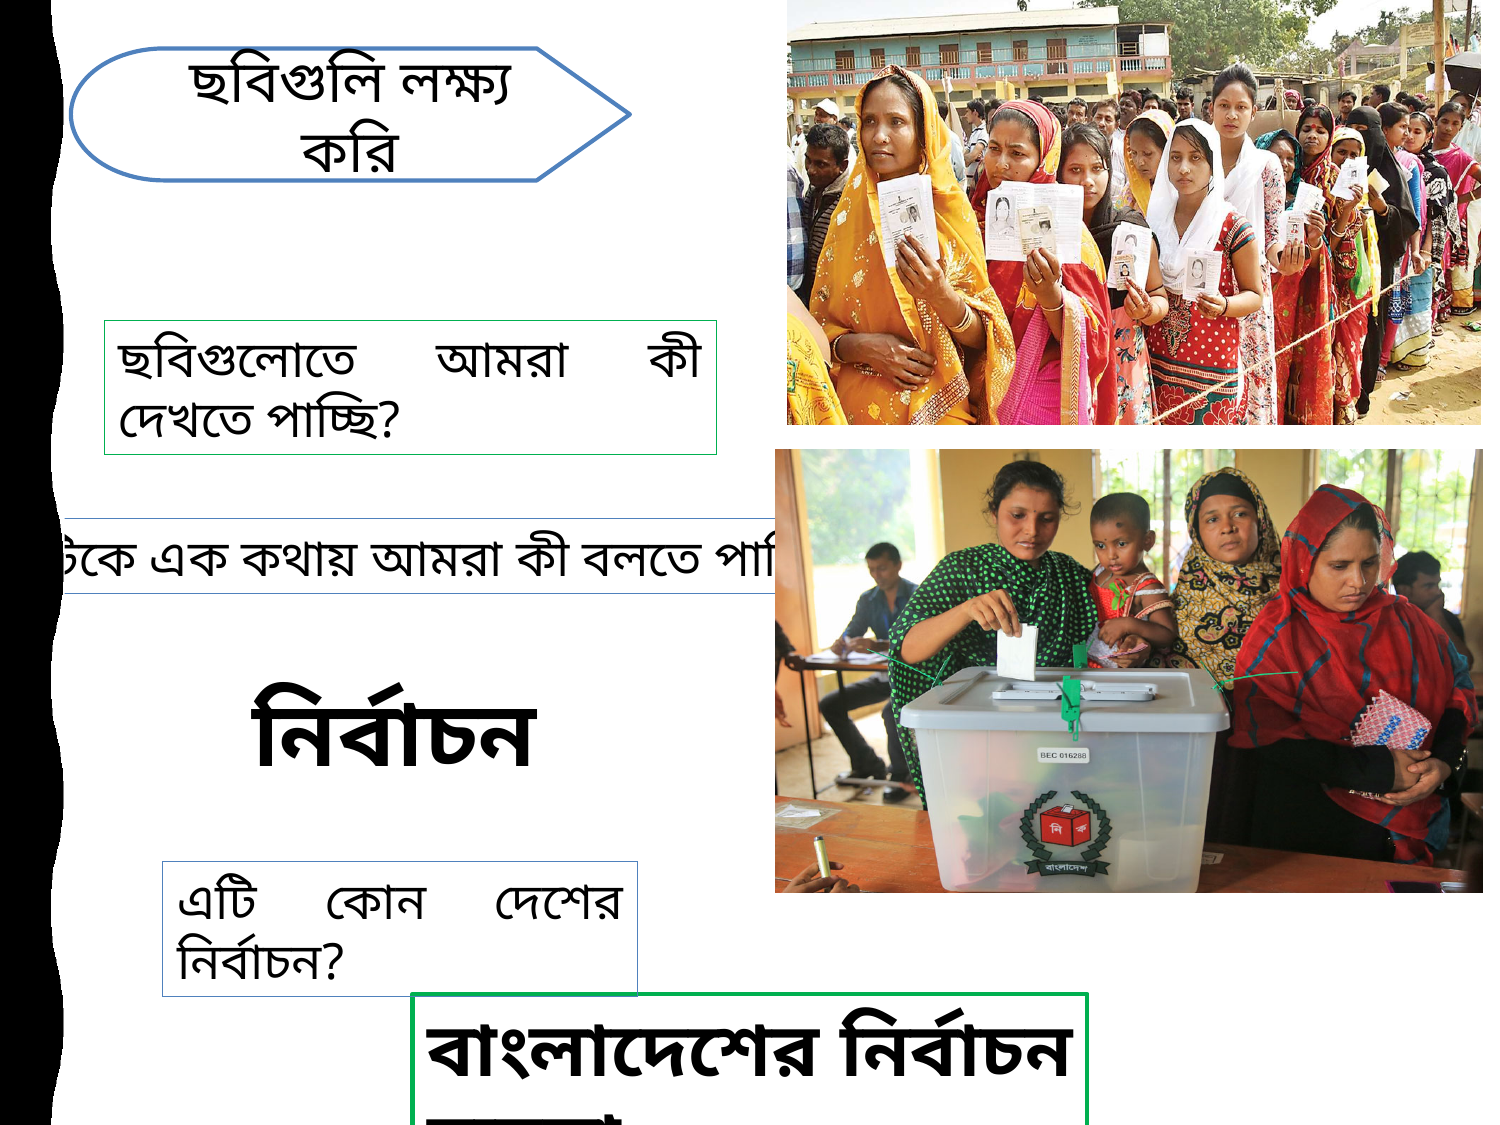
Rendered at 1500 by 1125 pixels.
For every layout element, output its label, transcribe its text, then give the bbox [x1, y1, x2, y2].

text_box এটিকে এক কথায় আমরা কী বলতে পারি? [69, 518, 769, 594]
text_box এটি কোন দেশের নির্বাচন? [162, 861, 638, 997]
text_box বাংলাদেশের নির্বাচন ব্যবস্থা [410, 992, 1089, 1125]
text_box নির্বাচন [237, 667, 552, 792]
picture [0, 0, 65, 1125]
text_box ছবিগুলোতে আমরা কী দেখতে পাচ্ছি? [104, 320, 717, 455]
picture [774, 449, 1483, 893]
picture [787, 0, 1481, 425]
text_box ছবিগুলি লক্ষ্য করি [69, 46, 632, 183]
